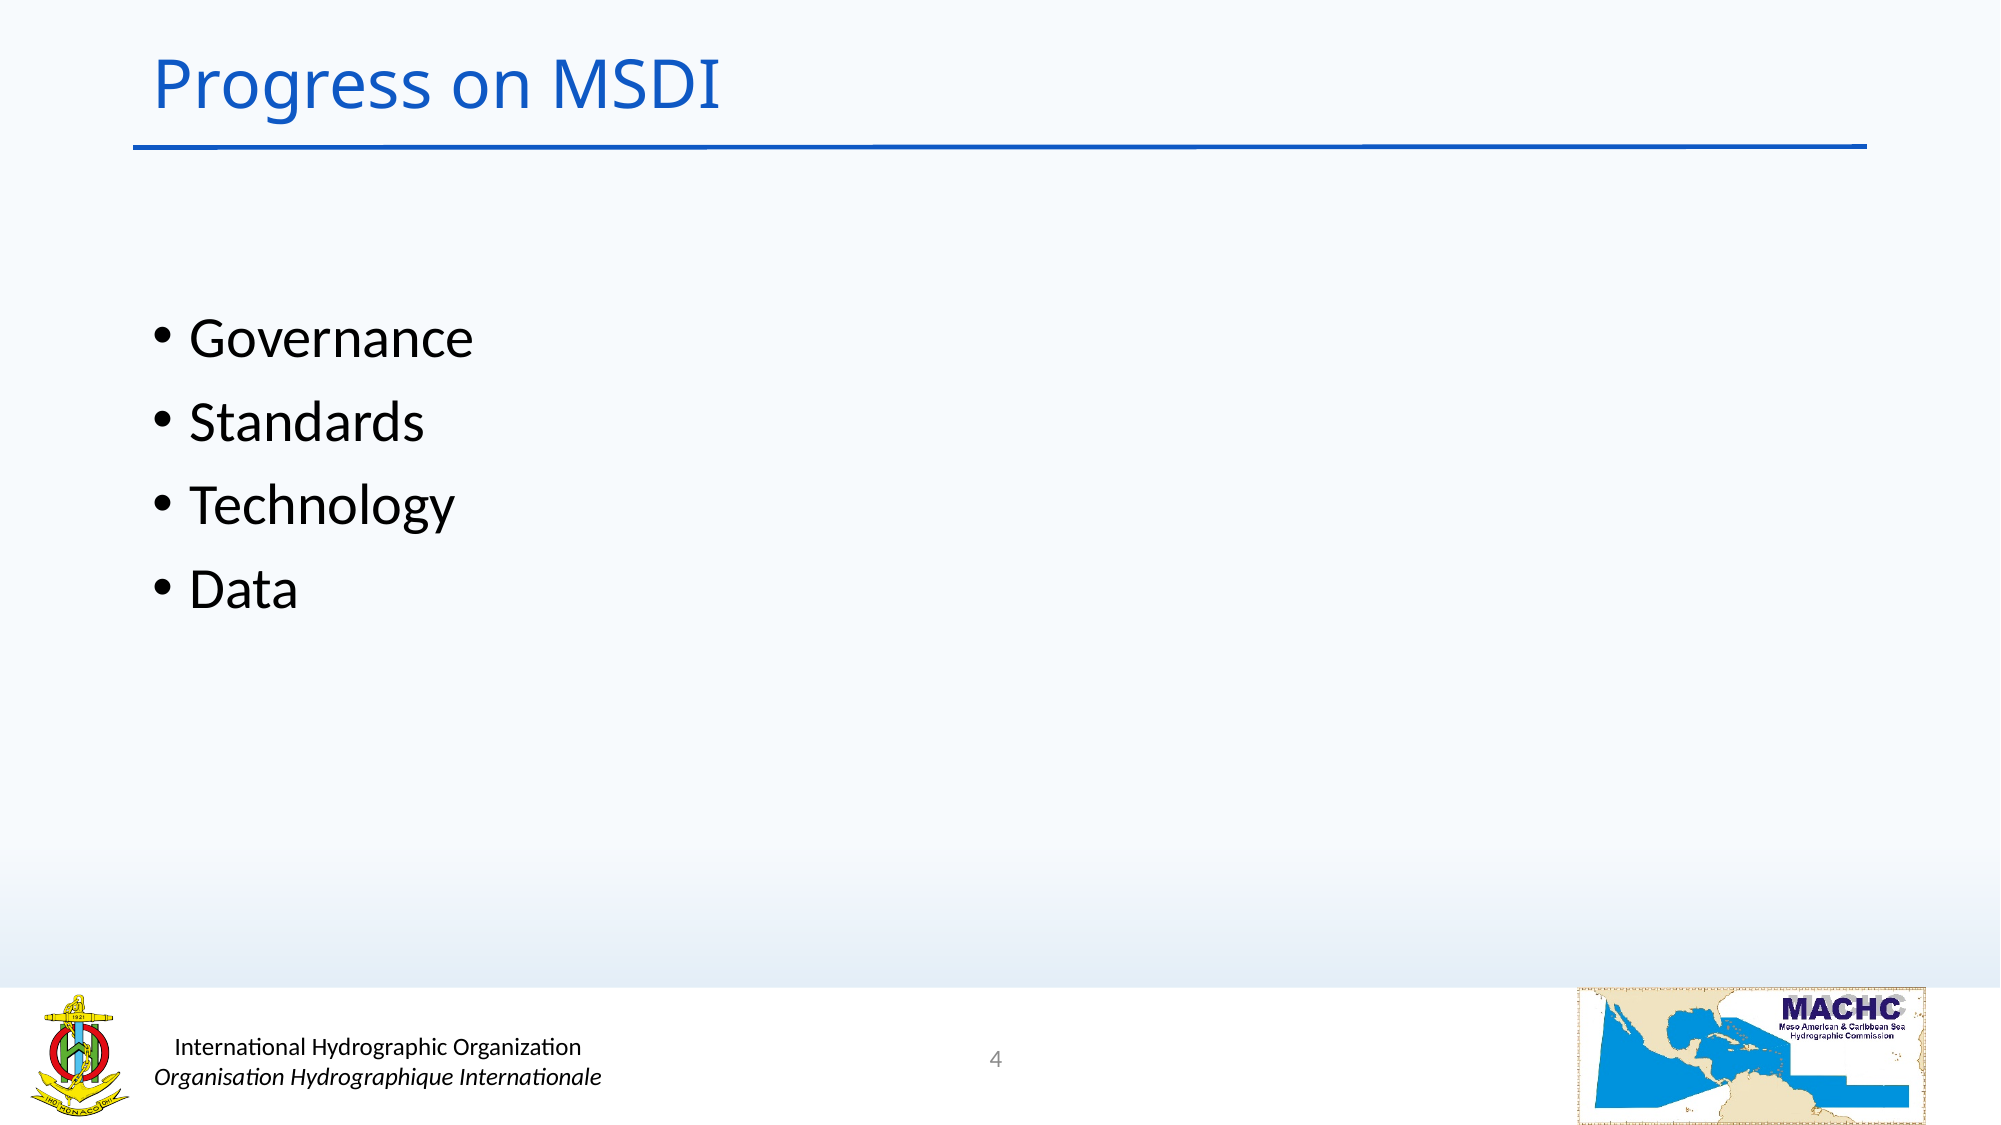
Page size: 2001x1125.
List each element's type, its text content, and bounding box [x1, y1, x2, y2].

title Progress on MSDI [137, 42, 1863, 132]
list Governance Standards Technology Data [137, 299, 1405, 654]
picture [1577, 987, 1926, 1125]
picture [22, 990, 134, 1125]
slide_number 4 [771, 1027, 1221, 1088]
